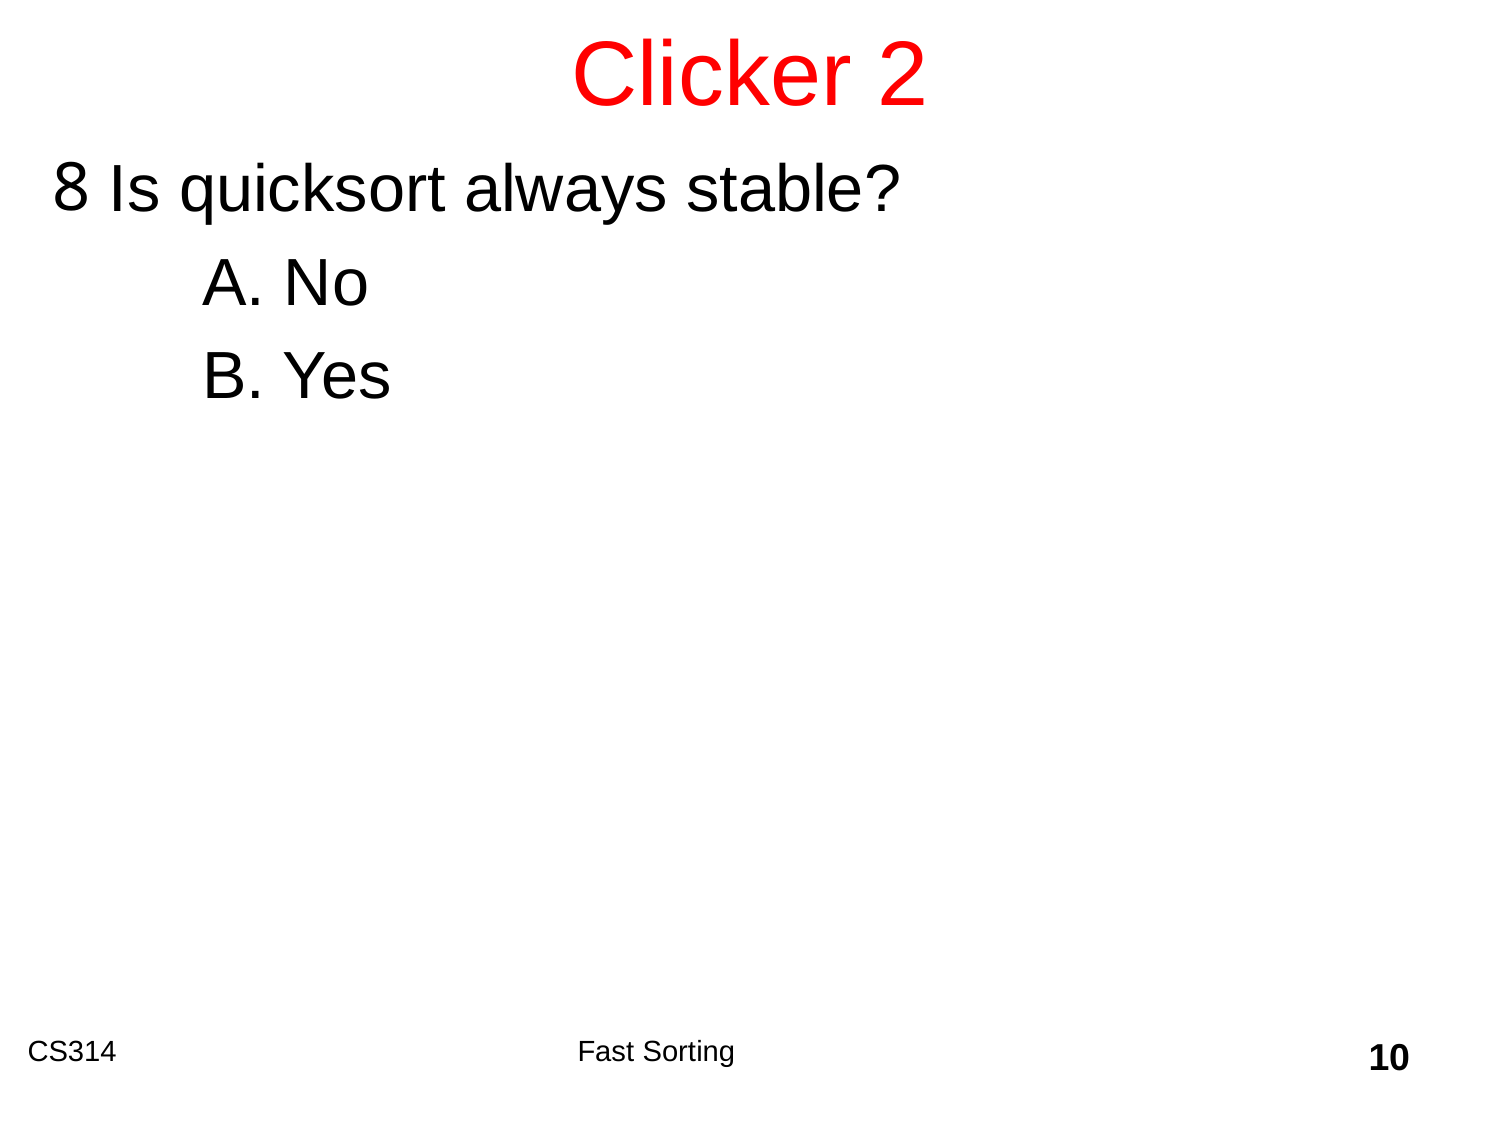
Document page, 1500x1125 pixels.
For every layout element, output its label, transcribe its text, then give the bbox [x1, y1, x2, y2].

slide_number 10 [1112, 1024, 1426, 1101]
list Is quicksort always stable? A. No B. Yes [37, 137, 1463, 1038]
title Clicker 2 [112, 0, 1388, 137]
footer Fast Sorting [562, 1024, 1063, 1101]
slide_number CS314 [12, 1024, 451, 1101]
